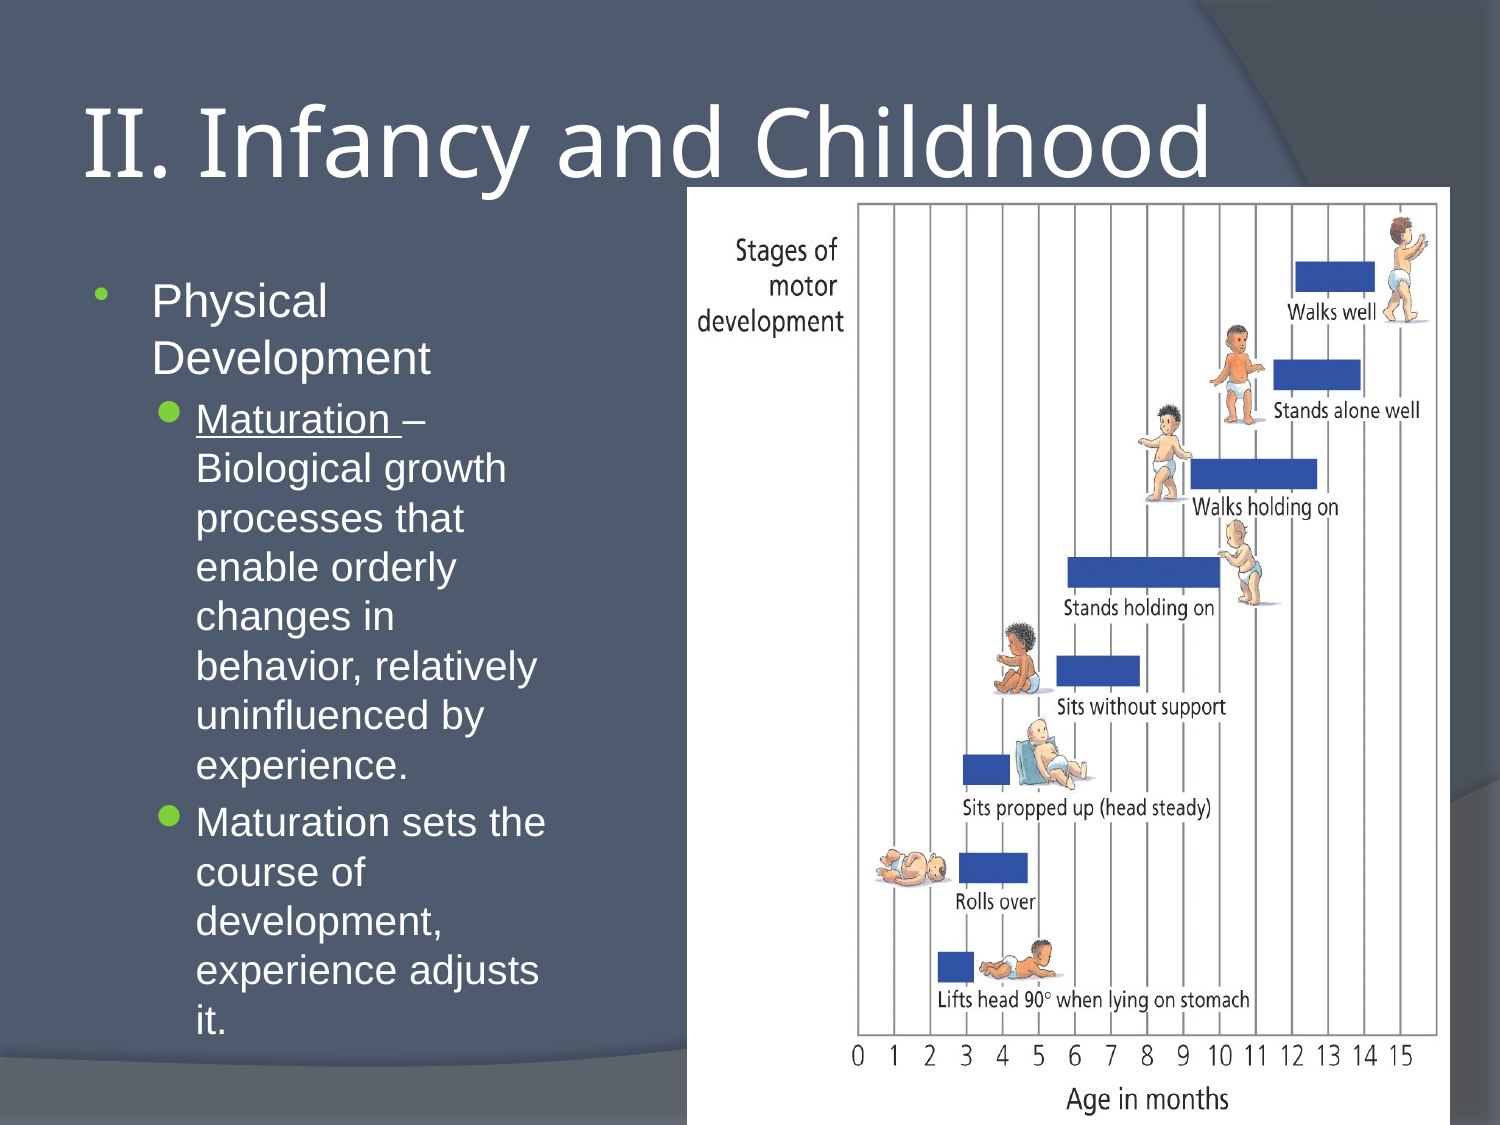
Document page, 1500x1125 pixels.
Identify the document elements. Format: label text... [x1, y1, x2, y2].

list Physical Development Maturation – Biological growth processes that enable orderly changes in behavior, relatively uninfluenced by experience. Maturation sets the course of development, experience adjusts it. [75, 262, 588, 1063]
picture [687, 187, 1451, 1125]
title II. Infancy and Childhood [75, 45, 1300, 233]
